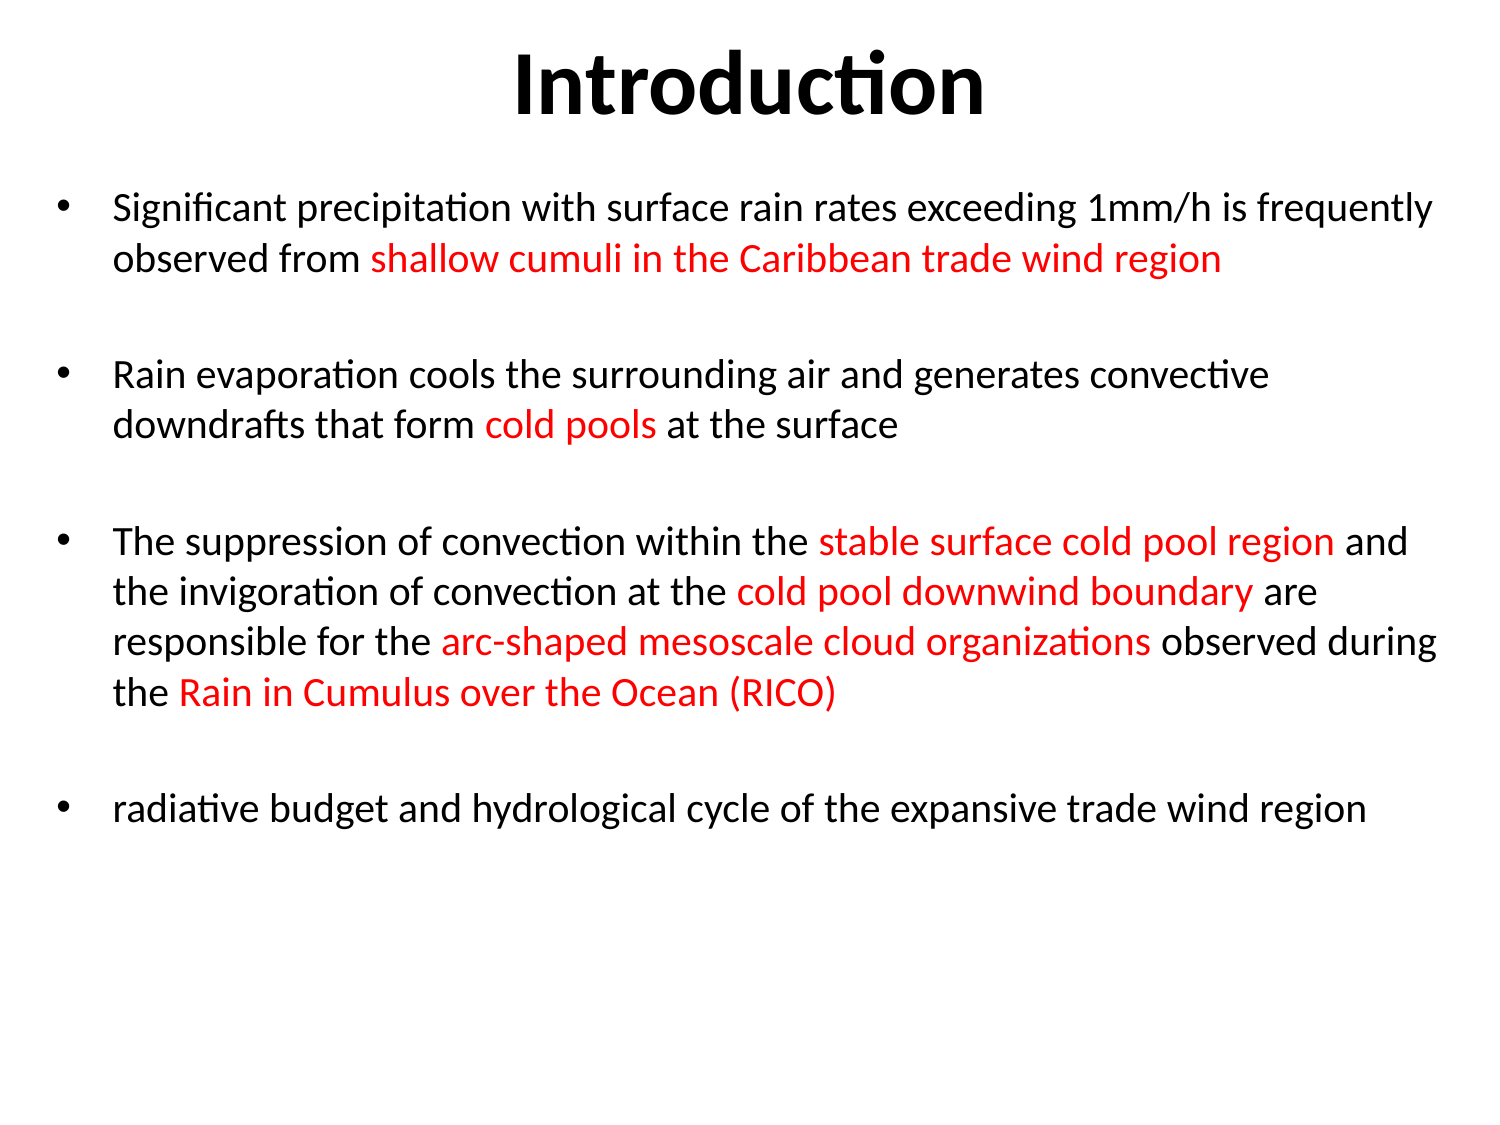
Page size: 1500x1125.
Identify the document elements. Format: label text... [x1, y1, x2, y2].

title Introduction [75, 2, 1425, 154]
list Significant precipitation with surface rain rates exceeding 1mm/h is frequently observed from shallow cumuli in the Caribbean trade wind region Rain evaporation cools the surrounding air and generates convective downdrafts that form cold pools at the surface The suppression of convection within the stable surface cold pool region and the invigoration of convection at the cold pool downwind boundary are responsible for the arc-shaped mesoscale cloud organizations observed during the Rain in Cumulus over the Ocean (RICO) radiative budget and hydrological cycle of the expansive trade wind region [41, 172, 1471, 1083]
